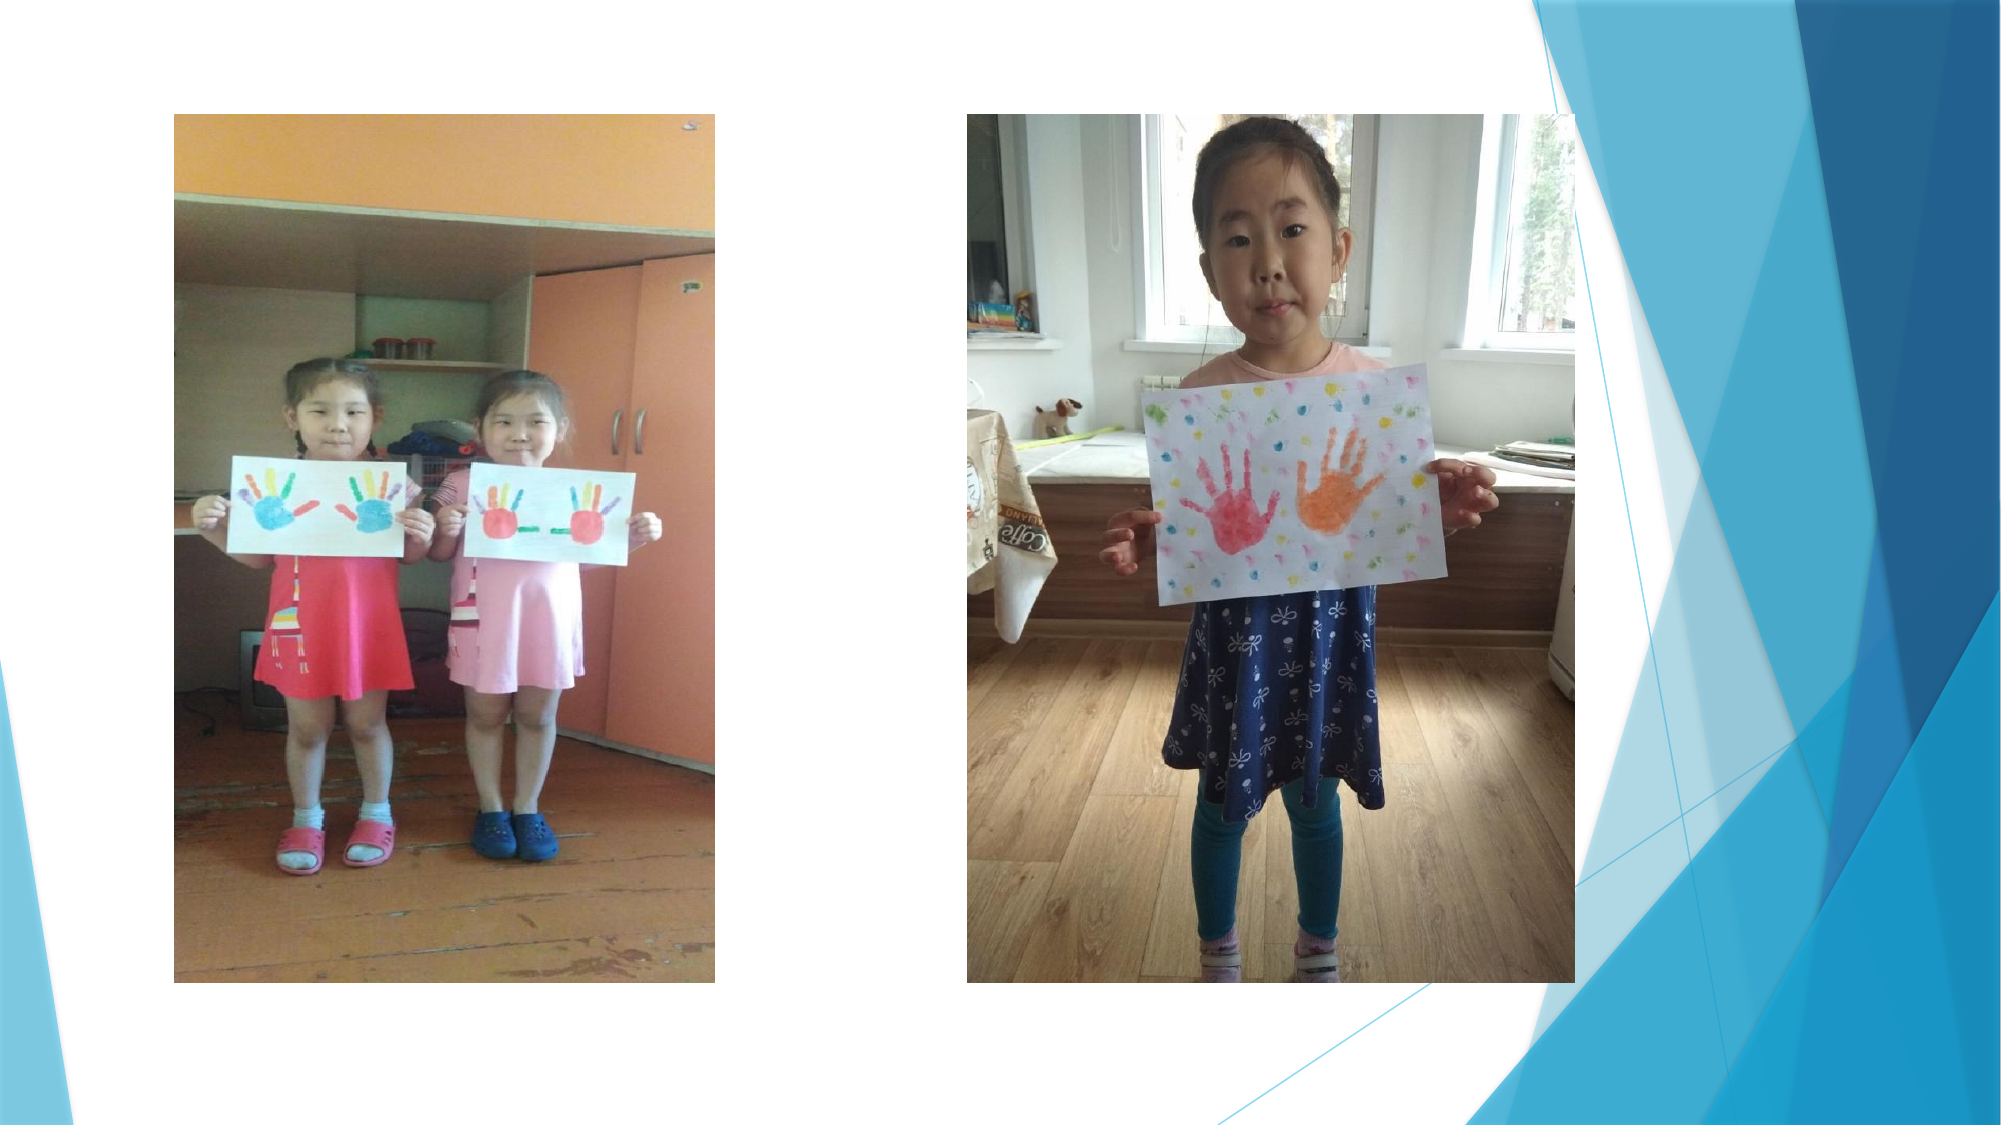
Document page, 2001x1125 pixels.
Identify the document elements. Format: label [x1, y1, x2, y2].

picture [967, 113, 1576, 983]
list [174, 113, 715, 983]
